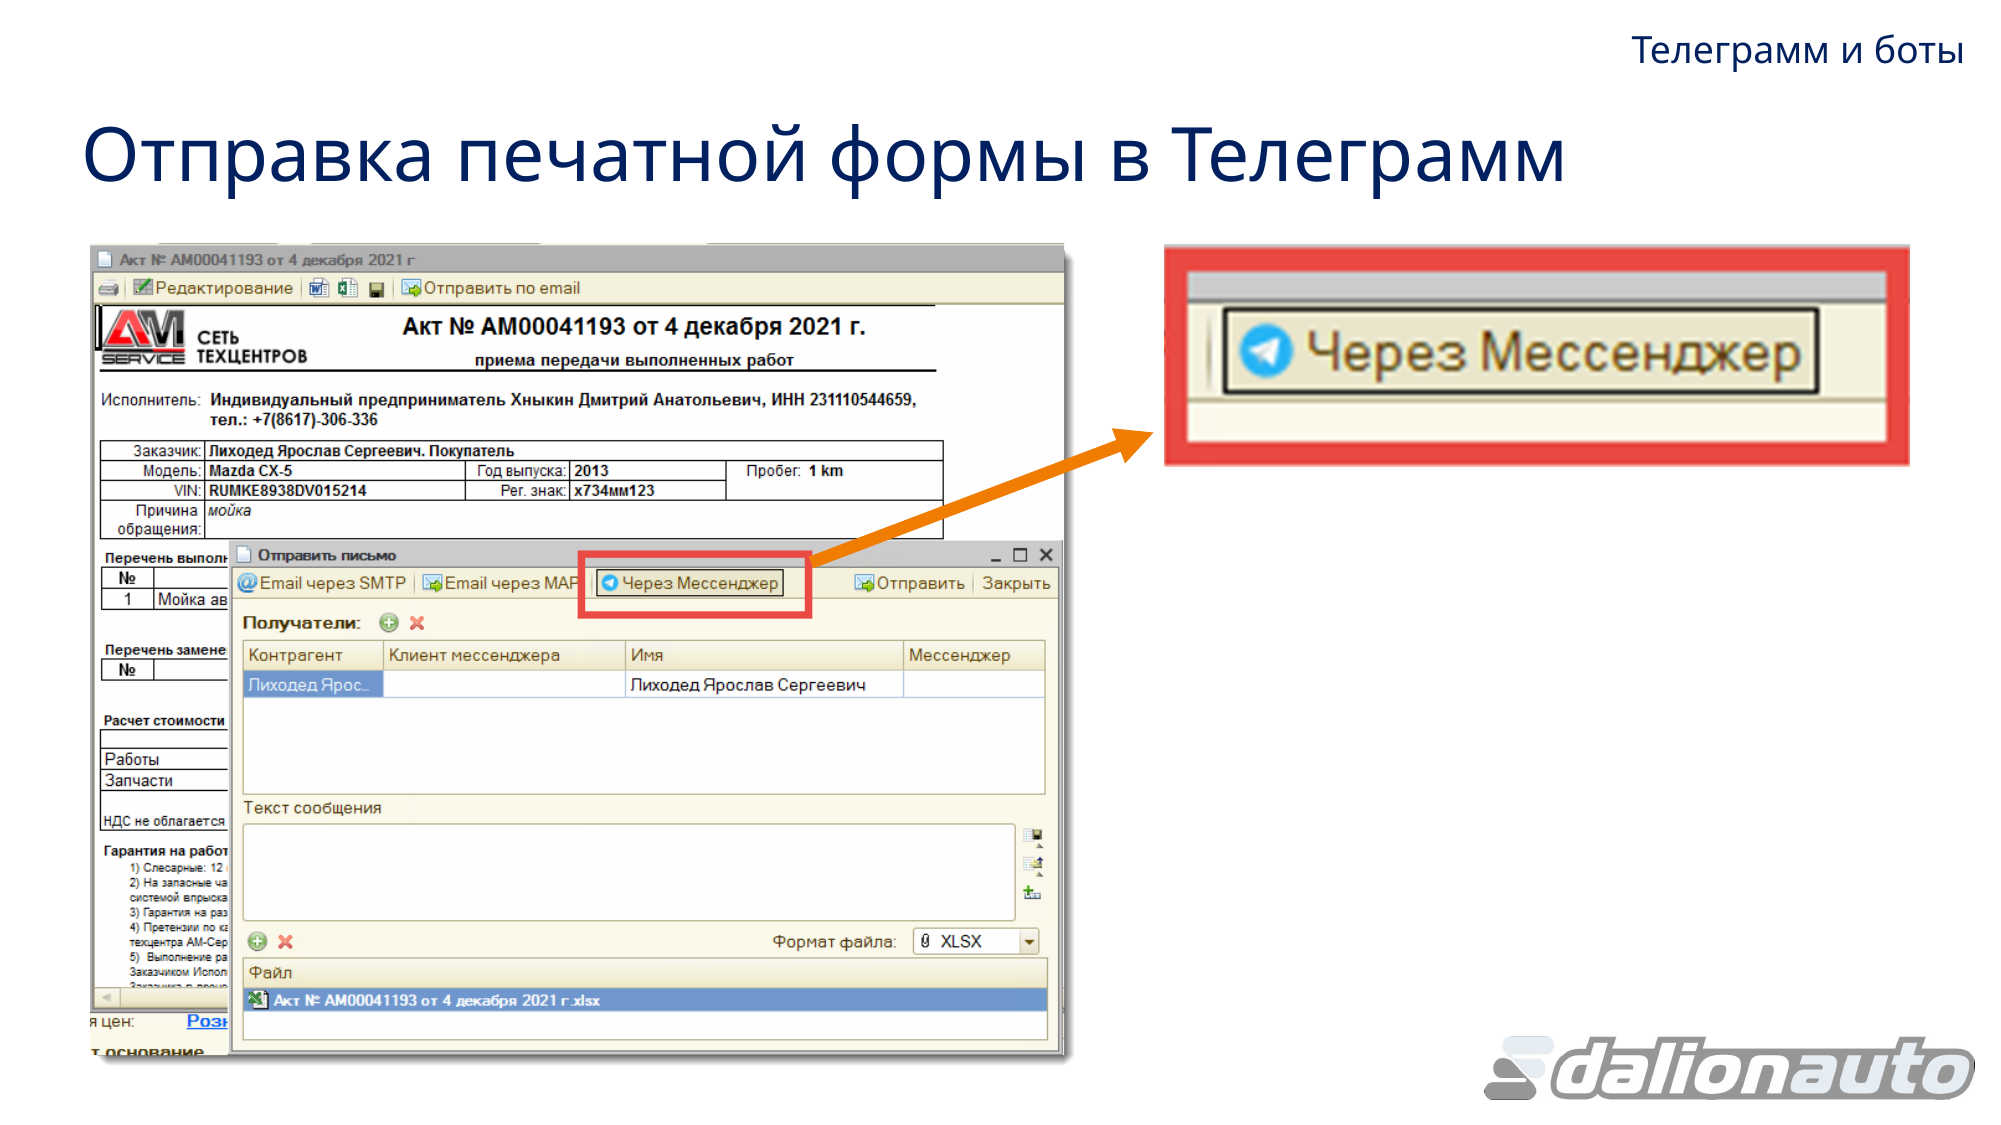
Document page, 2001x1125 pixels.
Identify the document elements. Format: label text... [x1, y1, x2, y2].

picture [90, 243, 1083, 1075]
text_box Отправка печатной формы в Телеграмм [66, 83, 1697, 220]
text_box Телеграмм и боты [66, 19, 1981, 79]
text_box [810, 432, 1154, 563]
picture [1164, 244, 1910, 467]
